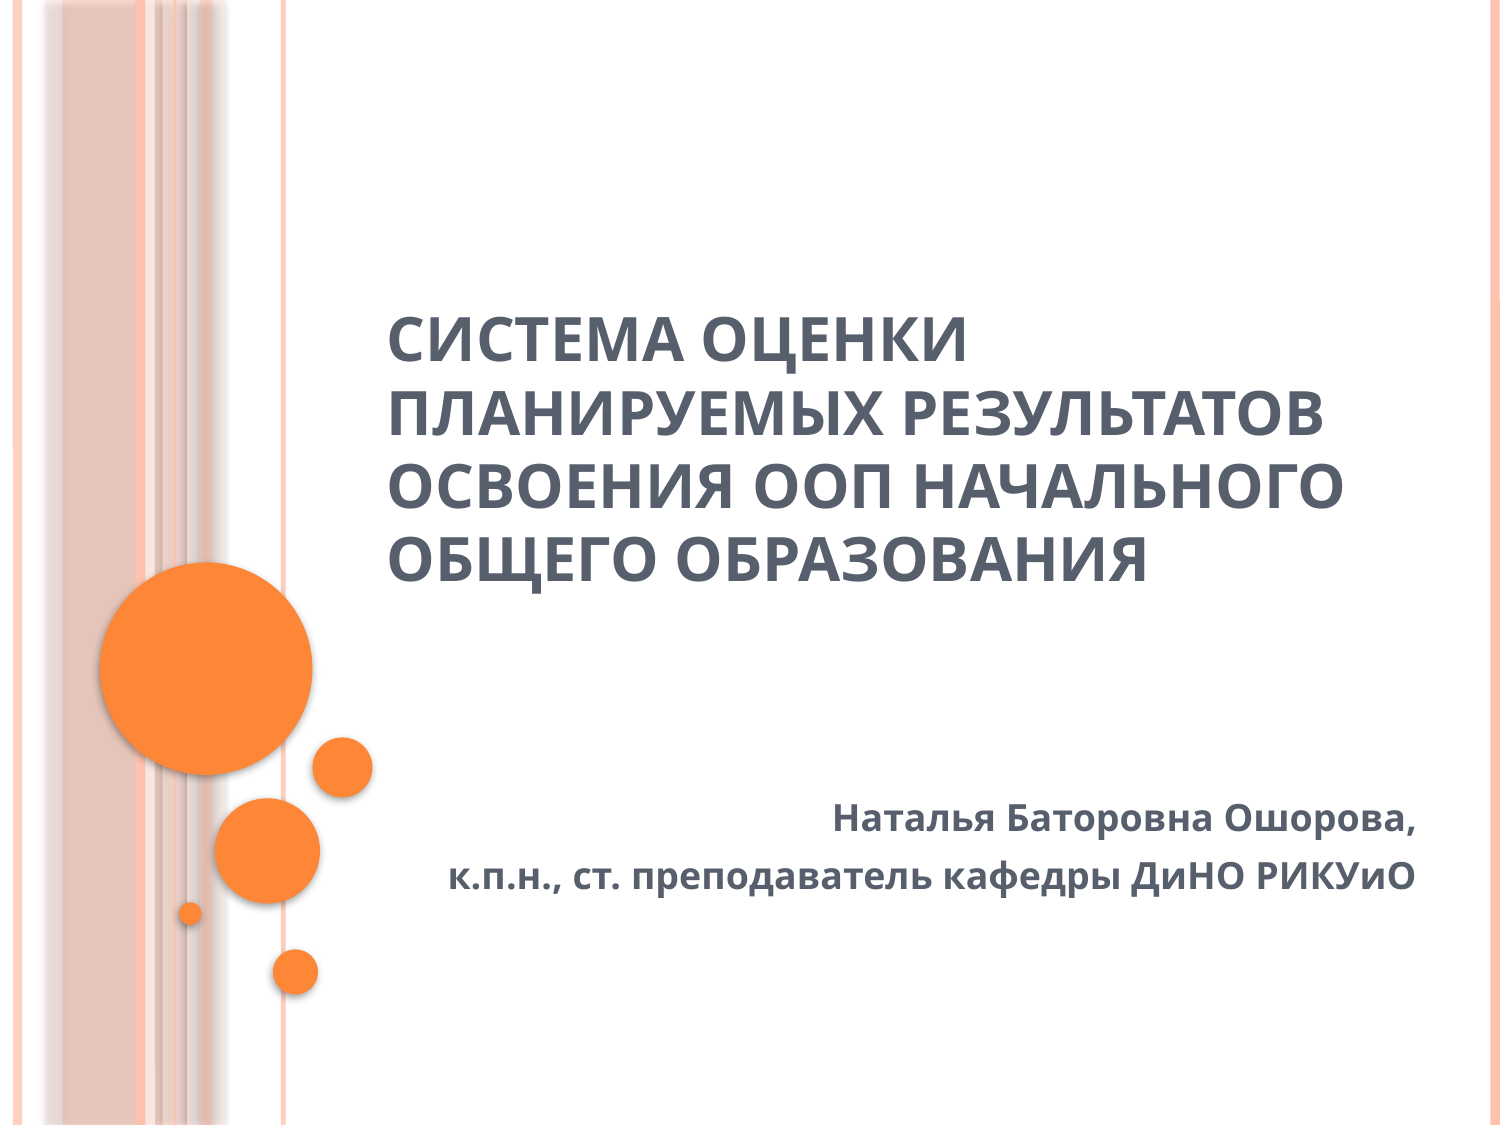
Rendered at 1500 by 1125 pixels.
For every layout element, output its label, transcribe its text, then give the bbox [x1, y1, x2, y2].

subtitle Наталья Баторовна Ошорова, к.п.н., ст. преподаватель кафедры ДиНО РИКУиО [371, 786, 1433, 975]
title Система оценки планируемых результатов освоения ООП начального общего образования [371, 290, 1385, 602]
